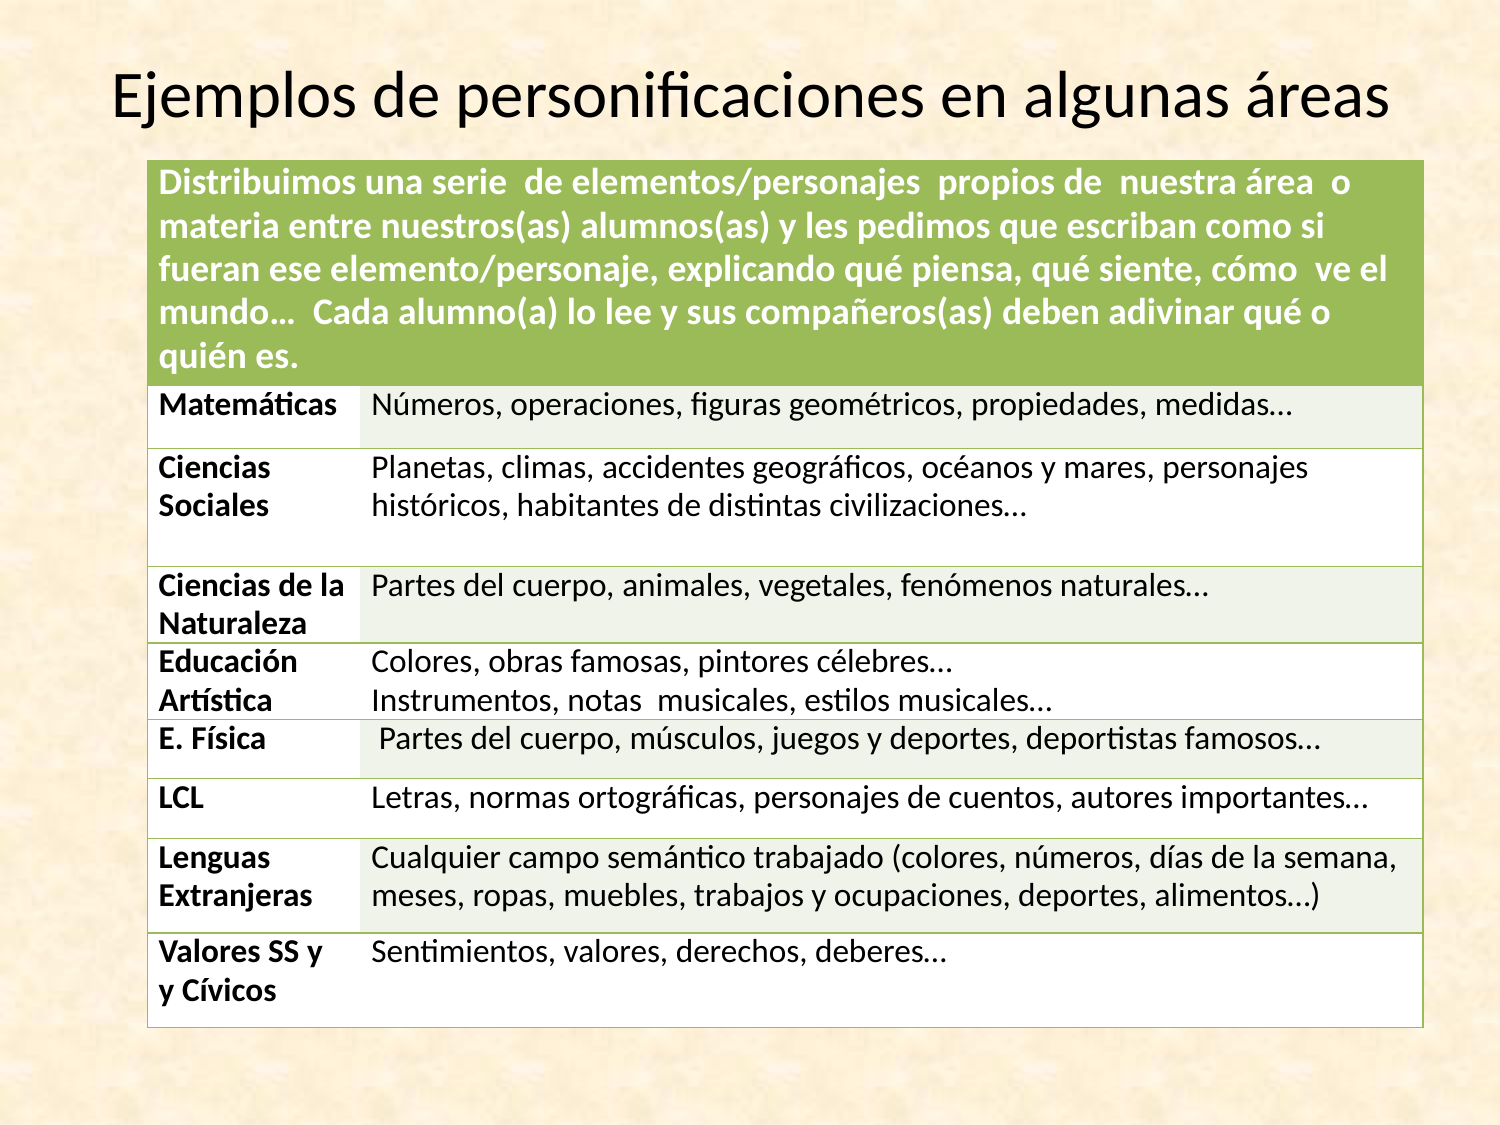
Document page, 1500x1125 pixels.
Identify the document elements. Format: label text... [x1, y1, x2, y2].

table_cell Planetas, climas, accidentes geográficos, océanos y mares, personajes históricos, habitantes de distintas civilizaciones… [360, 449, 1422, 566]
table_cell Números, operaciones, figuras geométricos, propiedades, medidas… [360, 386, 1422, 448]
table_cell Sentimientos, valores, derechos, deberes… [360, 934, 1422, 1027]
table_cell Letras, normas ortográficas, personajes de cuentos, autores importantes… [360, 779, 1422, 838]
table_cell Partes del cuerpo, animales, vegetales, fenómenos naturales… [360, 567, 1422, 642]
table_cell E. Física [148, 720, 360, 778]
table_cell Valores SS y y Cívicos [148, 934, 360, 1027]
table_cell Partes del cuerpo, músculos, juegos y deportes, deportistas famosos… [360, 720, 1422, 778]
table_cell Ciencias de la Naturaleza [148, 567, 360, 642]
picture [0, 0, 1500, 1125]
table_cell LCL [148, 779, 360, 838]
table_cell Colores, obras famosas, pintores célebres… Instrumentos, notas musicales, estilos musicales… [360, 644, 1422, 719]
title Ejemplos de personificaciones en algunas áreas [76, 19, 1427, 162]
table_header Distribuimos una serie de elementos/personajes propios de nuestra área o materia entre nuestros(as) alumnos(as) y les pedimos que escriban como si fueran ese elemento/personaje, explicando qué piensa, qué siente, cómo ve el mundo… Cada alumno(a) lo lee y sus compañeros(as) deben adivinar qué o quién es. [148, 162, 1422, 384]
table_cell Cualquier campo semántico trabajado (colores, números, días de la semana, meses, ropas, muebles, trabajos y ocupaciones, deportes, alimentos…) [360, 839, 1422, 932]
table_cell Ciencias Sociales [148, 449, 360, 566]
table_cell Educación Artística [148, 644, 360, 719]
table_cell Lenguas Extranjeras [148, 839, 360, 932]
table_cell Matemáticas [148, 386, 360, 448]
